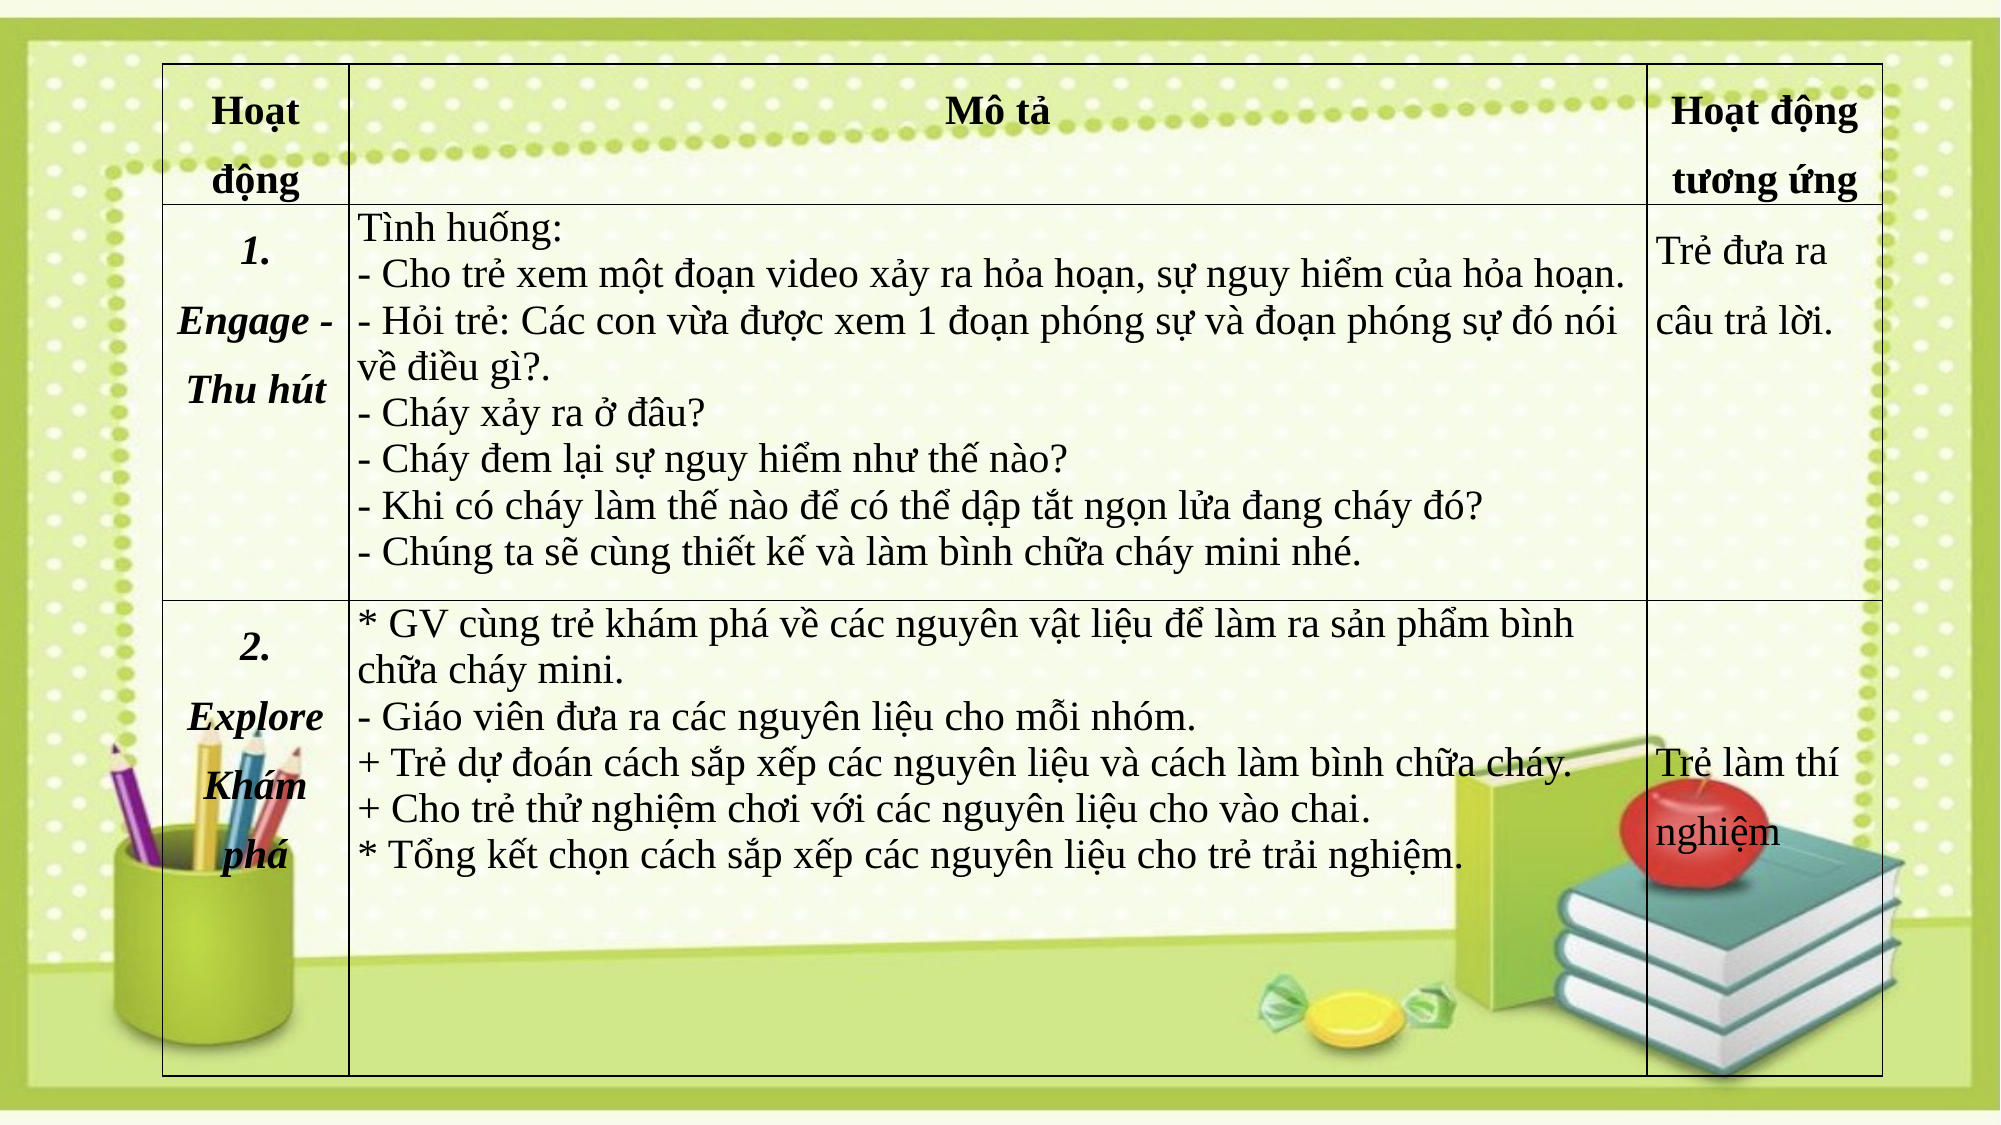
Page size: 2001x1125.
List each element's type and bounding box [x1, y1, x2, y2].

list [0, 0, 2000, 1125]
